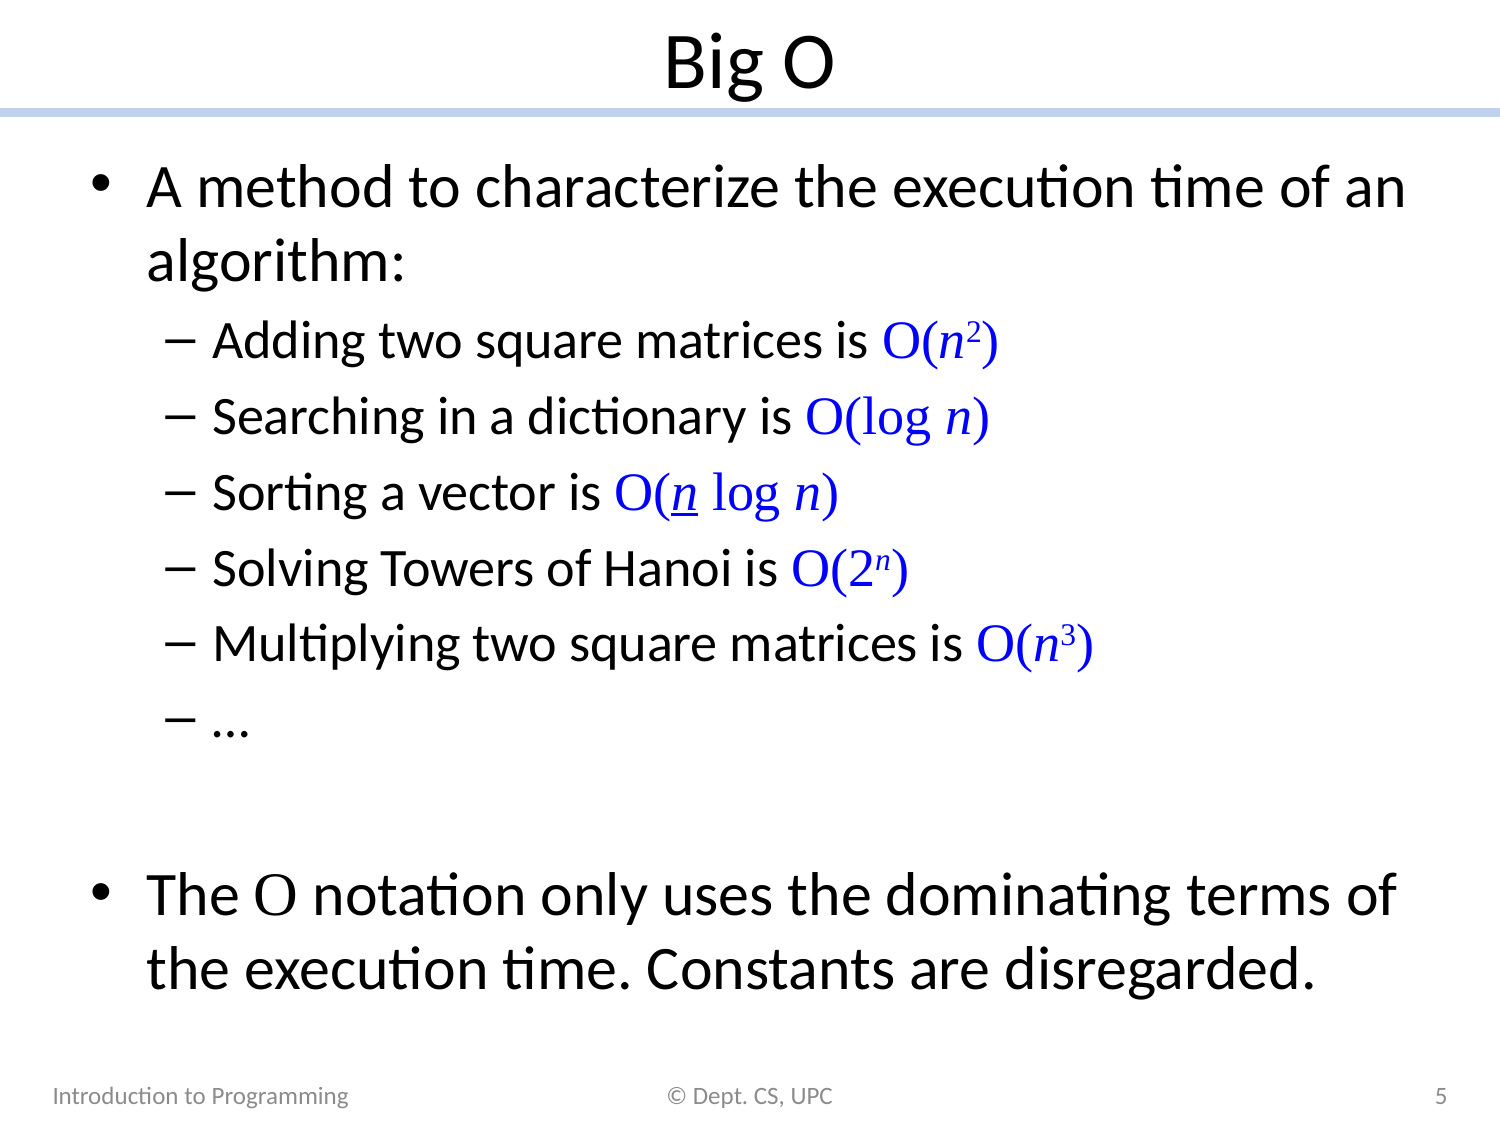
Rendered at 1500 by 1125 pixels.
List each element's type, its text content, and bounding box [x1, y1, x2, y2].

footer © Dept. CS, UPC [512, 1065, 988, 1125]
slide_number 5 [1112, 1065, 1463, 1125]
slide_number Introduction to Programming [37, 1065, 388, 1125]
list A method to characterize the execution time of an algorithm: Adding two square matrices is O(n2) Searching in a dictionary is O(log n) Sorting a vector is O(n log n) Solving Towers of Hanoi is O(2n) Multiplying two square matrices is O(n3) … The O notation only uses the dominating terms of the execution time. Constants are disregarded. [75, 137, 1425, 1025]
title Big O [75, 0, 1425, 113]
